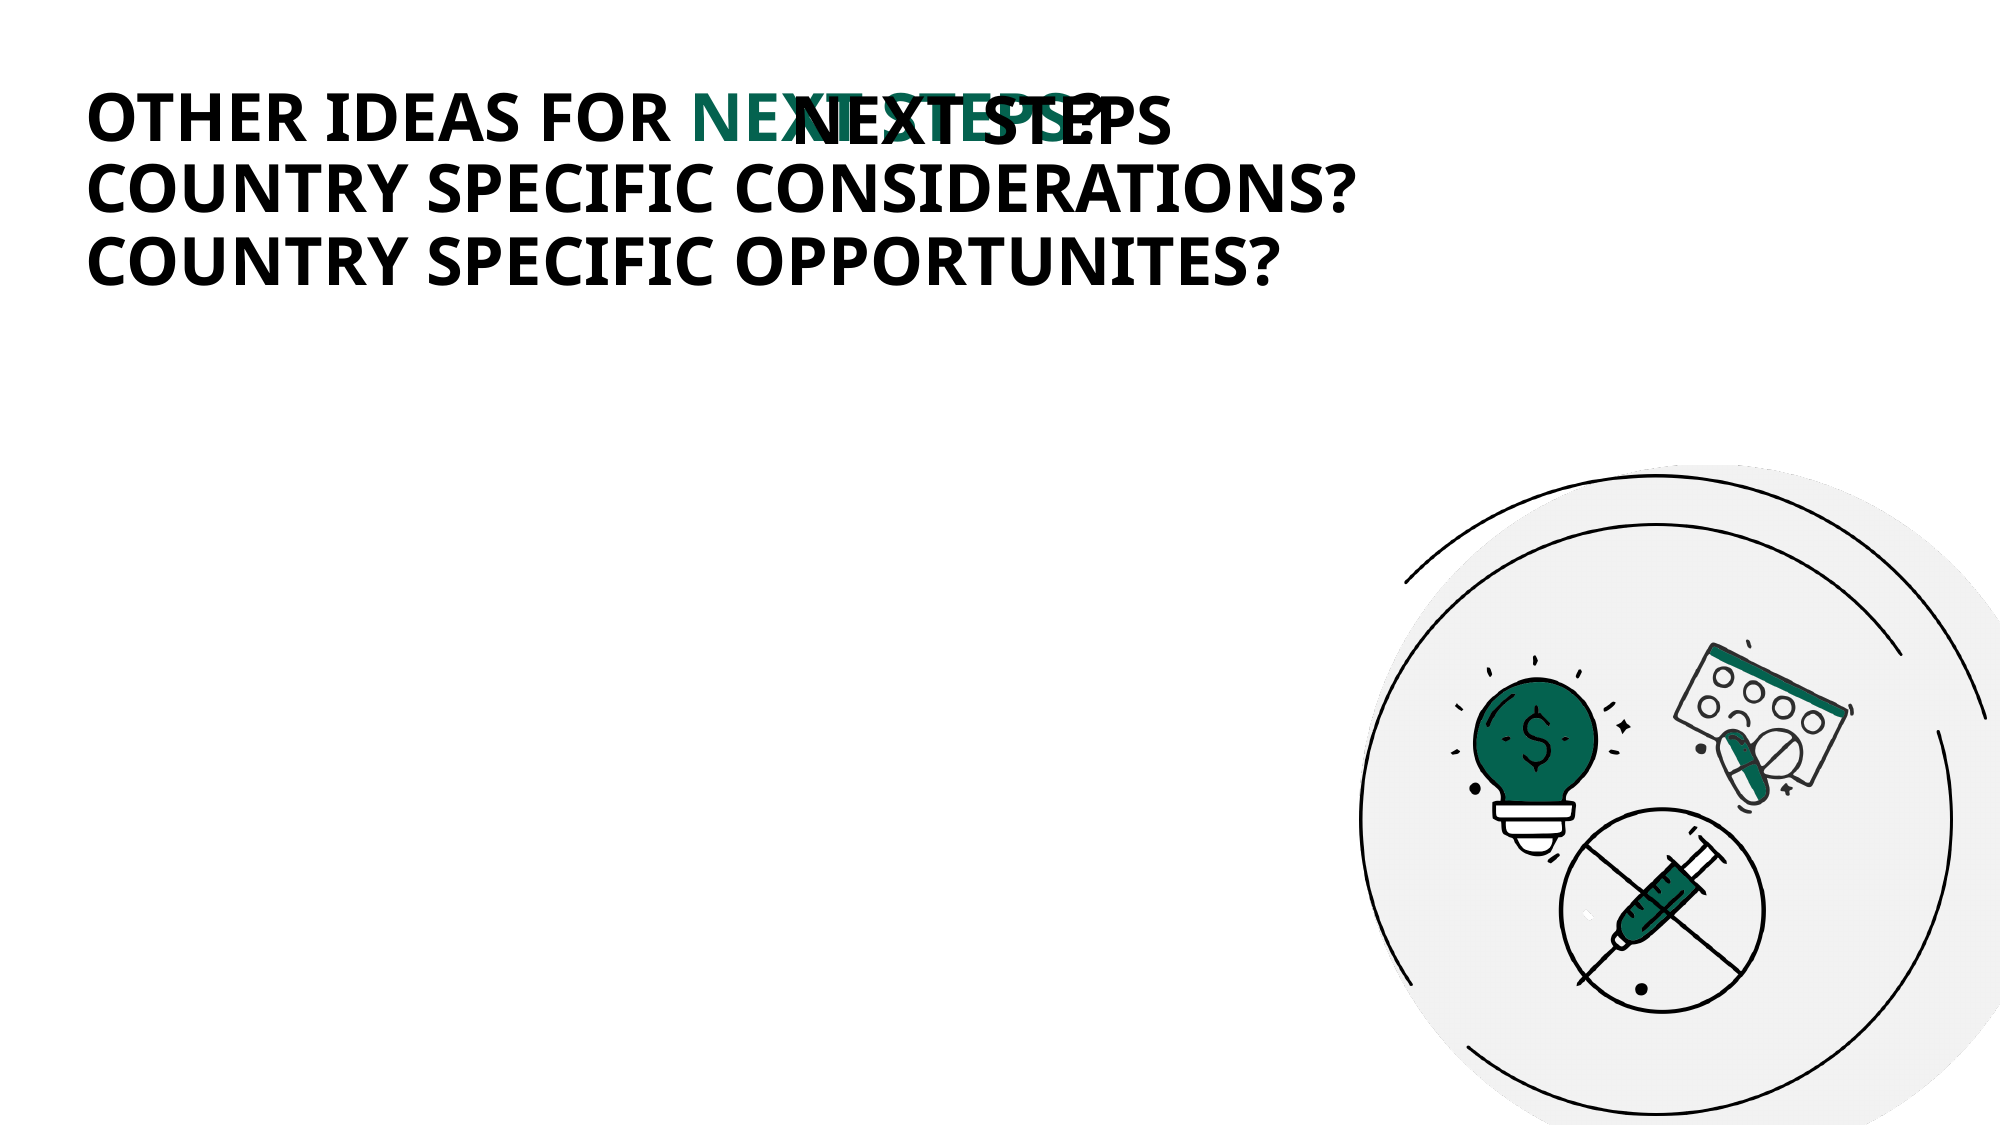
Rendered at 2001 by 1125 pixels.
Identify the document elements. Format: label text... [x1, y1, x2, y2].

text_box OTHER IDEAS FOR NEXT STEPS? COUNTRY SPECIFIC CONSIDERATIONS? COUNTRY SPECIFIC OPPORTUNITES? [70, 76, 1578, 195]
picture [1359, 464, 2000, 1125]
text_box NEXT STEPS [775, 70, 1276, 165]
